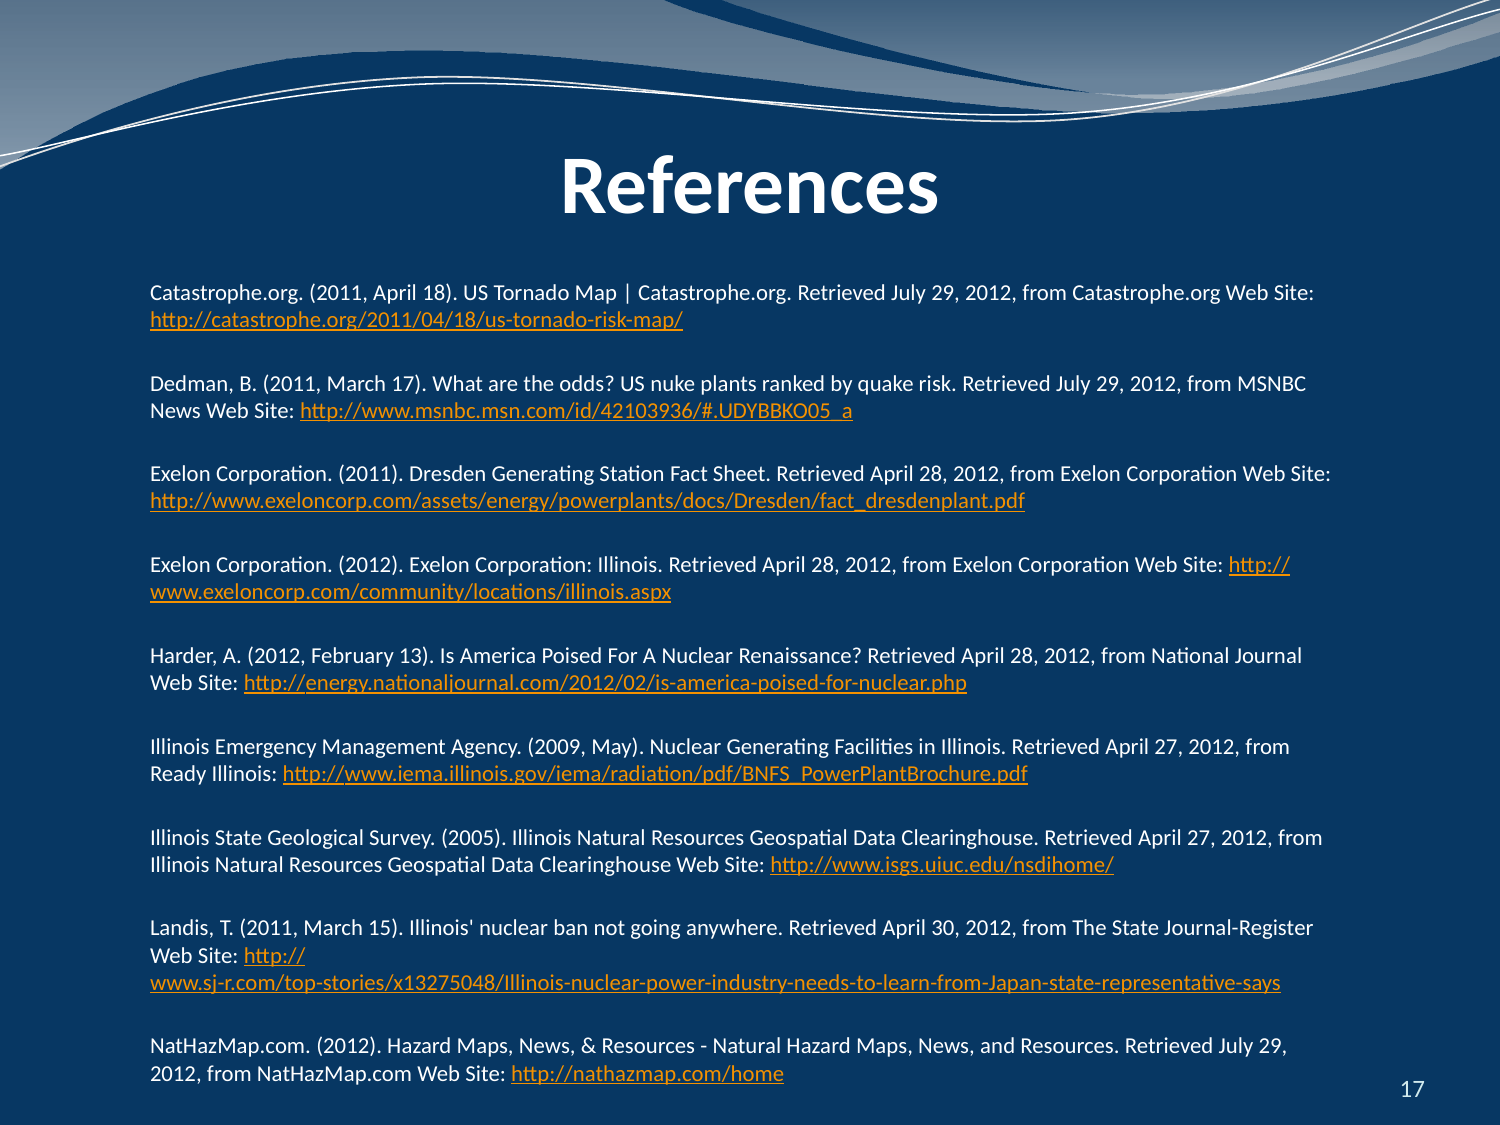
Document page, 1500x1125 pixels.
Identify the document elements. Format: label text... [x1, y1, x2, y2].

subtitle Catastrophe.org. (2011, April 18). US Tornado Map | Catastrophe.org. Retrieved July 29, 2012, from Catastrophe.org Web Site: http://catastrophe.org/2011/04/18/us-tornado-risk-map/ Dedman, B. (2011, March 17). What are the odds? US nuke plants ranked by quake risk. Retrieved July 29, 2012, from MSNBC News Web Site: http://www.msnbc.msn.com/id/42103936/#.UDYBBKO05_a Exelon Corporation. (2011). Dresden Generating Station Fact Sheet. Retrieved April 28, 2012, from Exelon Corporation Web Site: http://www.exeloncorp.com/assets/energy/powerplants/docs/Dresden/fact_dresdenplant.pdf Exelon Corporation. (2012). Exelon Corporation: Illinois. Retrieved April 28, 2012, from Exelon Corporation Web Site: http://www.exeloncorp.com/community/locations/illinois.aspx Harder, A. (2012, February 13). Is America Poised For A Nuclear Renaissance? Retrieved April 28, 2012, from National Journal Web Site: http://energy.nationaljournal.com/2012/02/is-america-poised-for-nuclear.php Illinois Emergency Management Agency. (2009, May). Nuclear Generating Facilities in Illinois. Retrieved April 27, 2012, from Ready Illinois: http://www.iema.illinois.gov/iema/radiation/pdf/BNFS_PowerPlantBrochure.pdf Illinois State Geological Survey. (2005). Illinois Natural Resources Geospatial Data Clearinghouse. Retrieved April 27, 2012, from Illinois Natural Resources Geospatial Data Clearinghouse Web Site: http://www.isgs.uiuc.edu/nsdihome/ Landis, T. (2011, March 15). Illinois' nuclear ban not going anywhere. Retrieved April 30, 2012, from The State Journal-Register Web Site: http://www.sj-r.com/top-stories/x13275048/Illinois-nuclear-power-industry-needs-to-learn-from-Japan-state-representative-says NatHazMap.com. (2012). Hazard Maps, News, & Resources - Natural Hazard Maps, News, and Resources. Retrieved July 29, 2012, from NatHazMap.com Web Site: http://nathazmap.com/home [150, 270, 1350, 1095]
slide_number 17 [1299, 1042, 1425, 1103]
text_box References [112, 120, 1388, 238]
